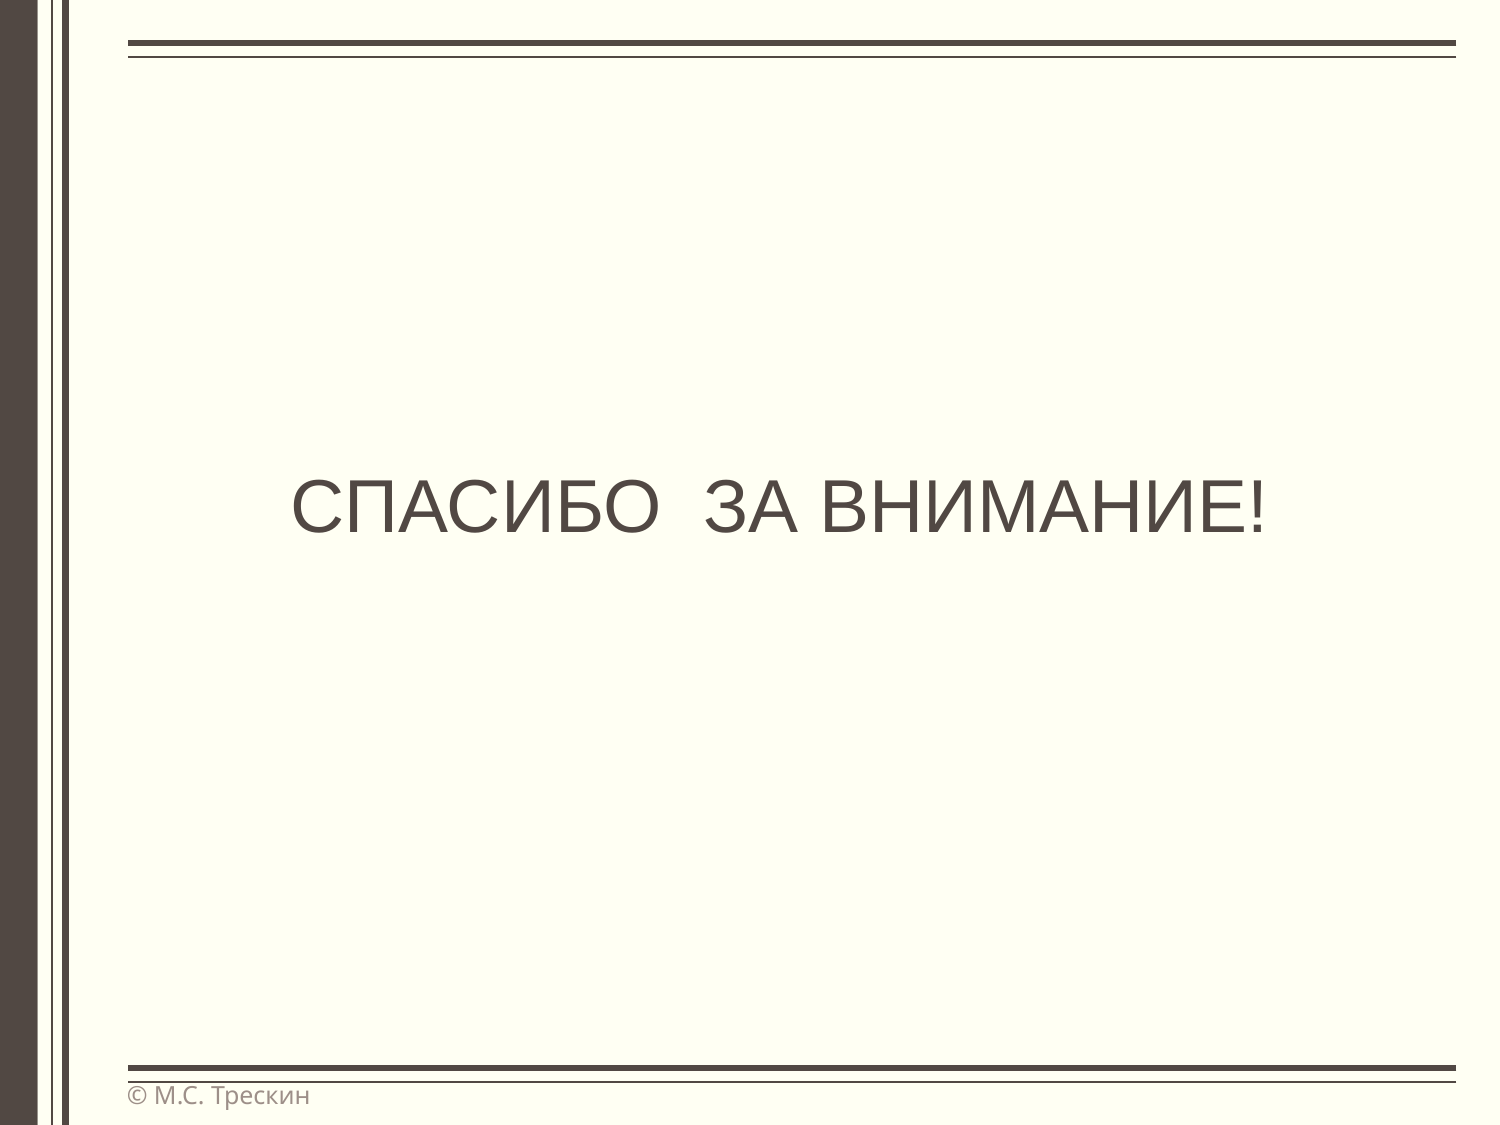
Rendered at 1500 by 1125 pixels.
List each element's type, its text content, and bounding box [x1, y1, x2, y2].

list СПАСИБО ЗА ВНИМАНИЕ! [100, 68, 1460, 1058]
footer © М.С. Трескин [126, 1066, 905, 1125]
